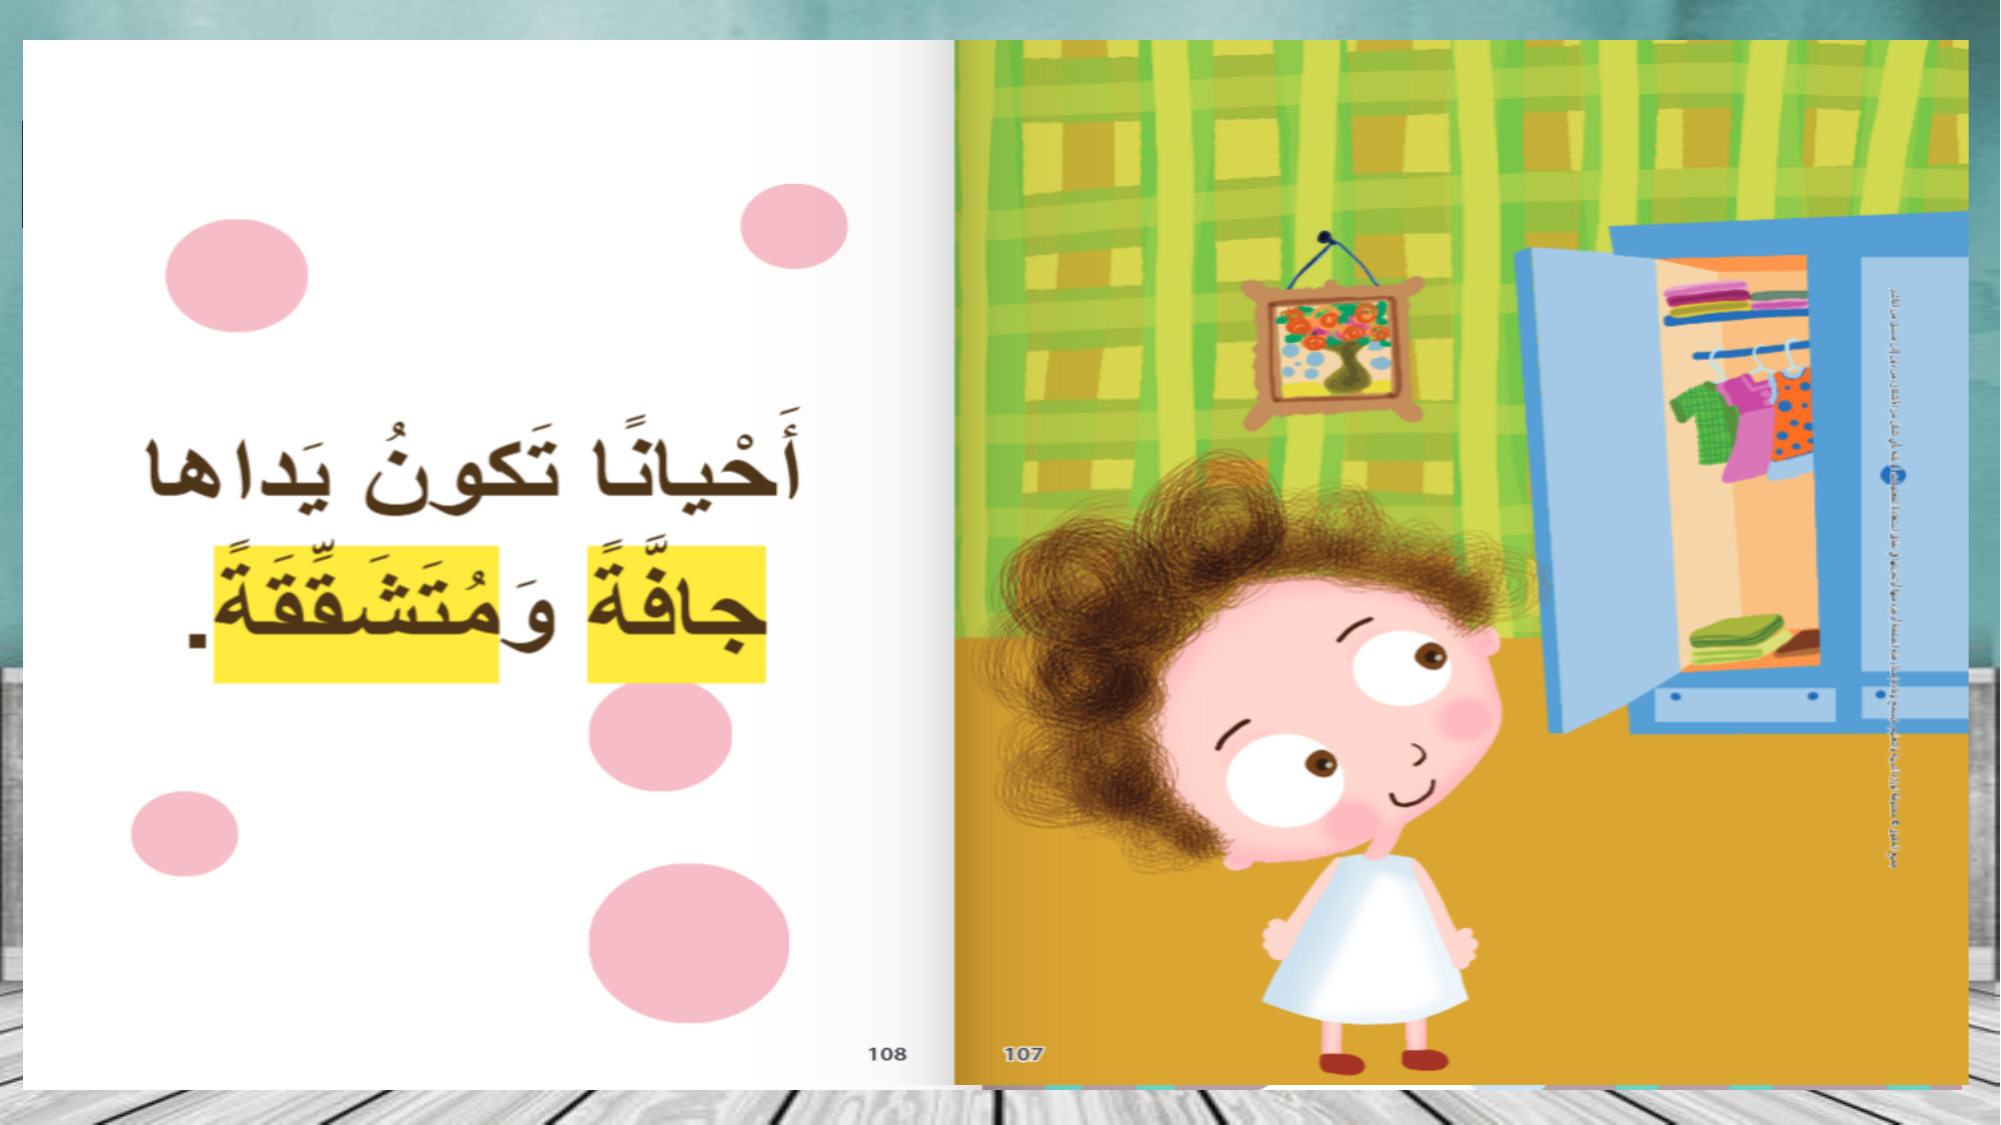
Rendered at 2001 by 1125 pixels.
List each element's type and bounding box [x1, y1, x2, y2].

text_box [0, 0, 2000, 1125]
picture [23, 40, 1969, 1090]
